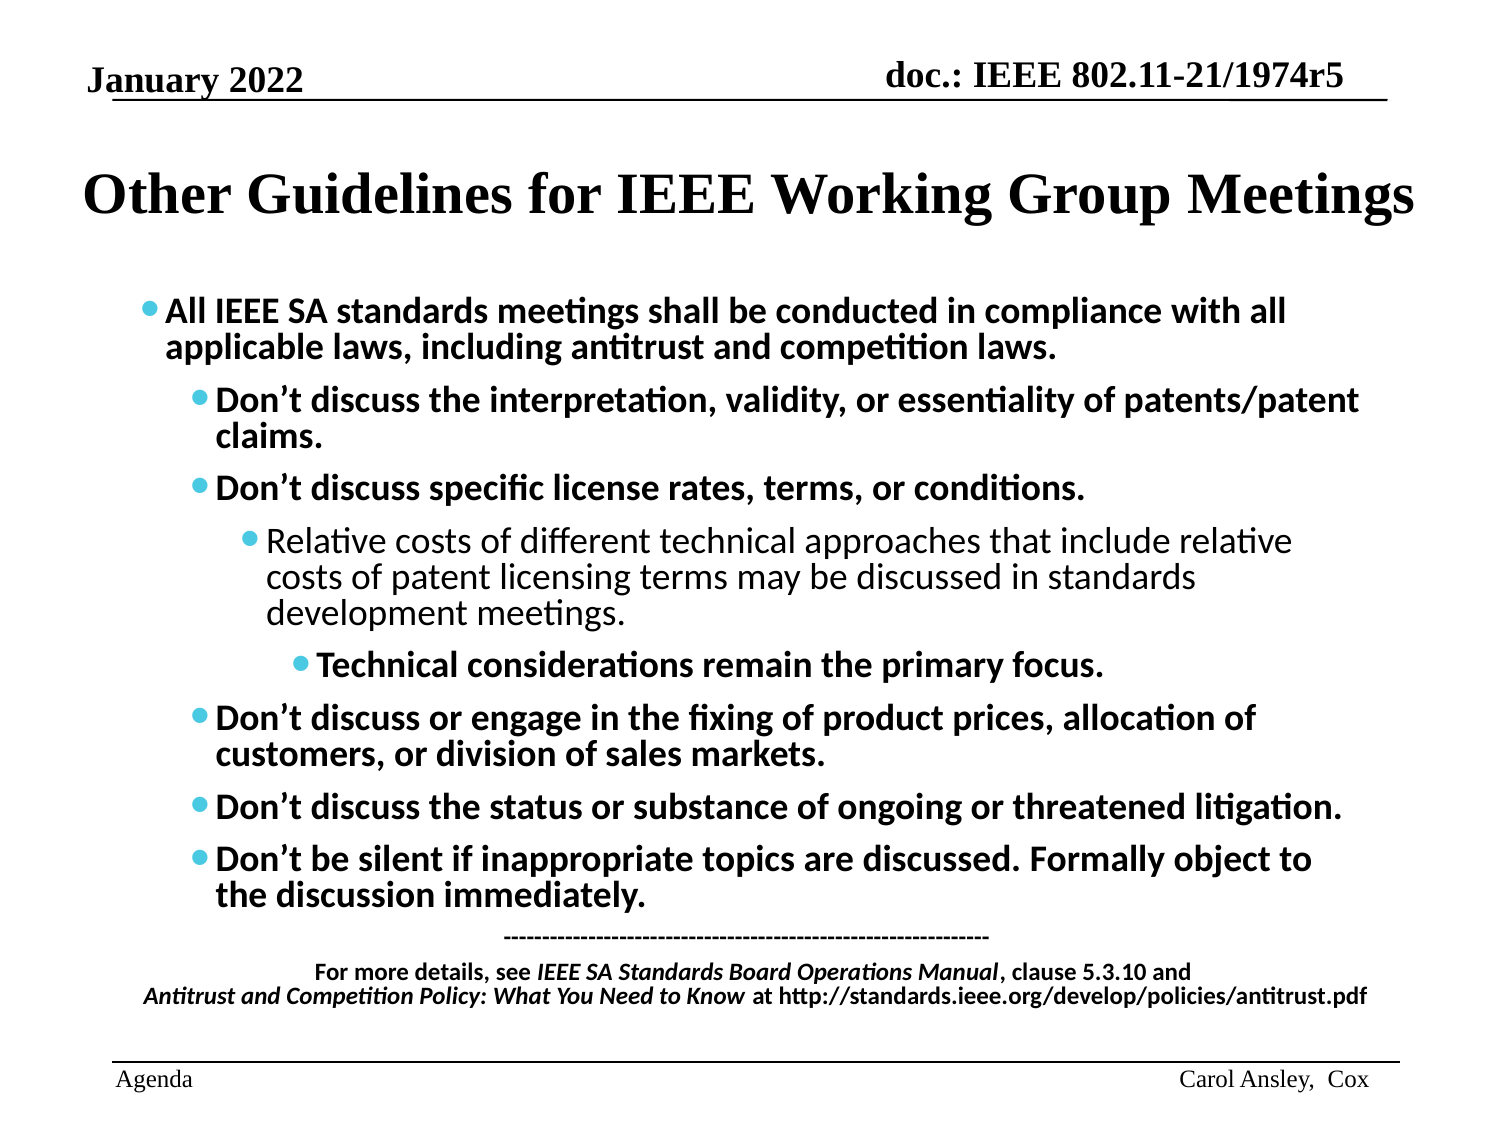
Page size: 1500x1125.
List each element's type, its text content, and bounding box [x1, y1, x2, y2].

list [74, 184, 1426, 973]
text_box All IEEE SA standards meetings shall be conducted in compliance with all applicable laws, including antitrust and competition laws. Don’t discuss the interpretation, validity, or essentiality of patents/patent claims. Don’t discuss specific license rates, terms, or conditions. Relative costs of different technical approaches that include relative costs of patent licensing terms may be discussed in standards development meetings. Technical considerations remain the primary focus. Don’t discuss or engage in the fixing of product prices, allocation of customers, or division of sales markets. Don’t discuss the status or substance of ongoing or threatened litigation. Don’t be silent if inappropriate topics are discussed. Formally object to the discussion immediately. --------------------------------------------------------------- For more details, see IEEE SA Standards Board Operations Manual, clause 5.3.10 and Antitrust and Competition Policy: What You Need to Know at http://standards.ieee.org/develop/policies/antitrust.pdf [125, 287, 1388, 1041]
title Other Guidelines for IEEE Working Group Meetings [74, 152, 1426, 184]
